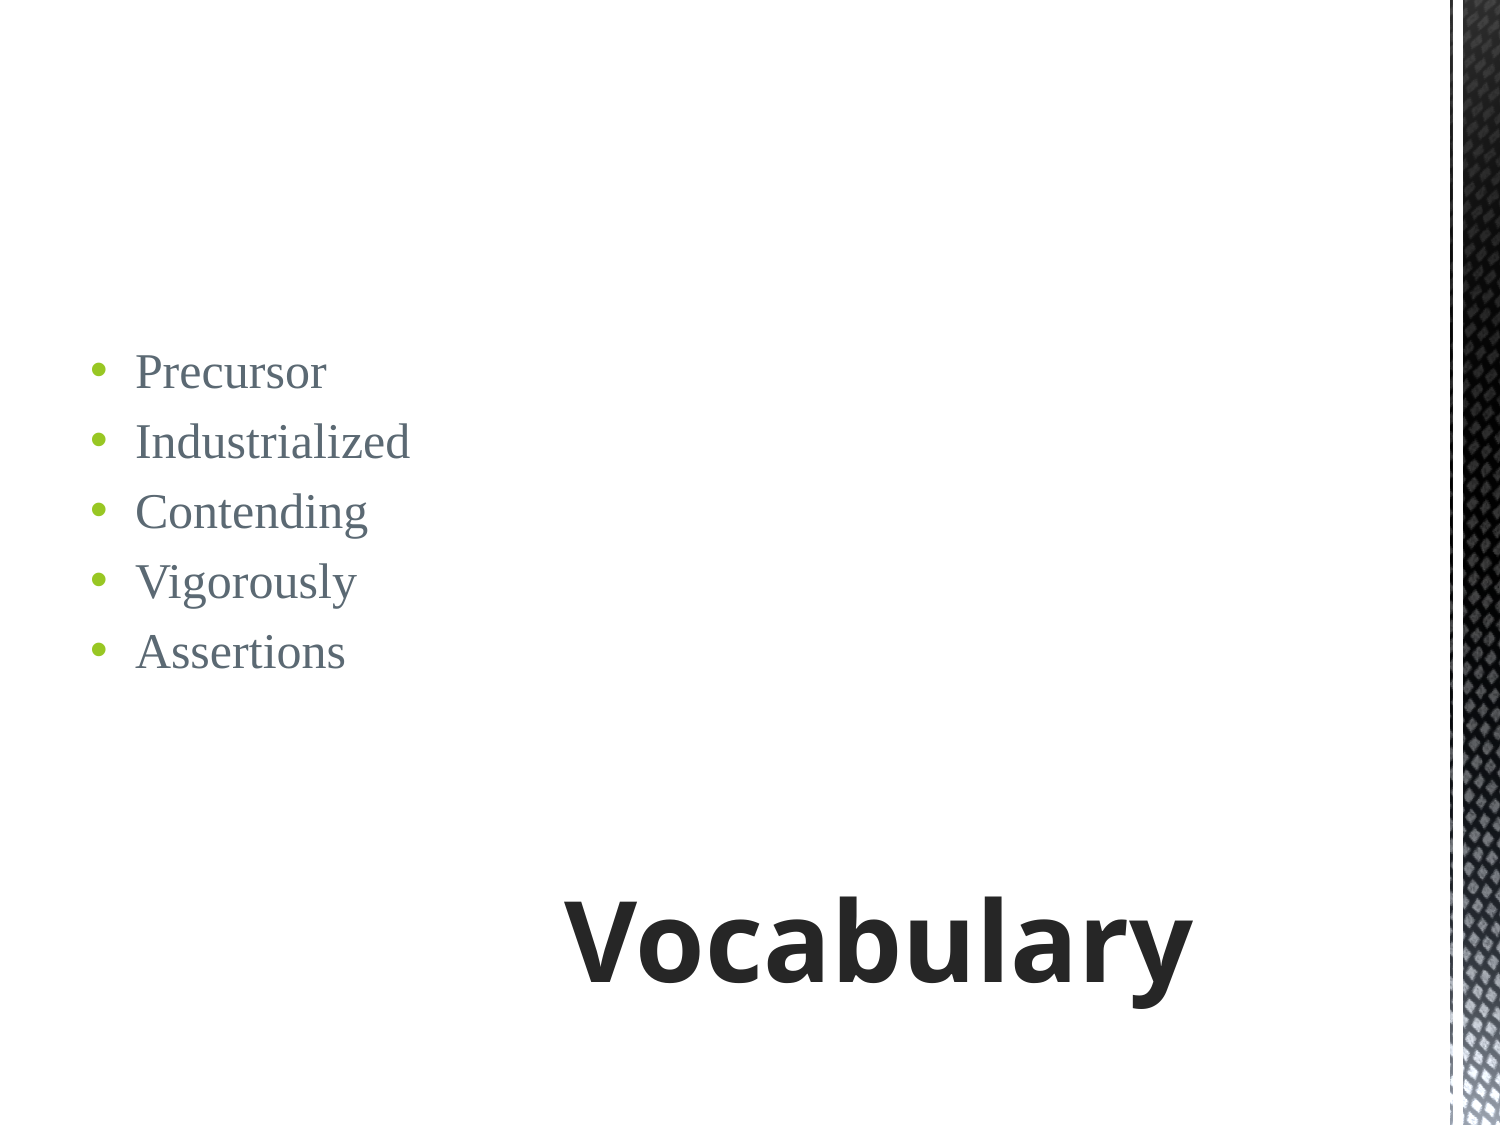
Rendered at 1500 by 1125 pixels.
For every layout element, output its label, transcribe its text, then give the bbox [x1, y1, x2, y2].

title Vocabulary [675, 75, 1338, 1013]
picture [1447, 0, 1500, 1125]
list Precursor Industrialized Contending Vigorously Assertions [75, 75, 675, 1013]
